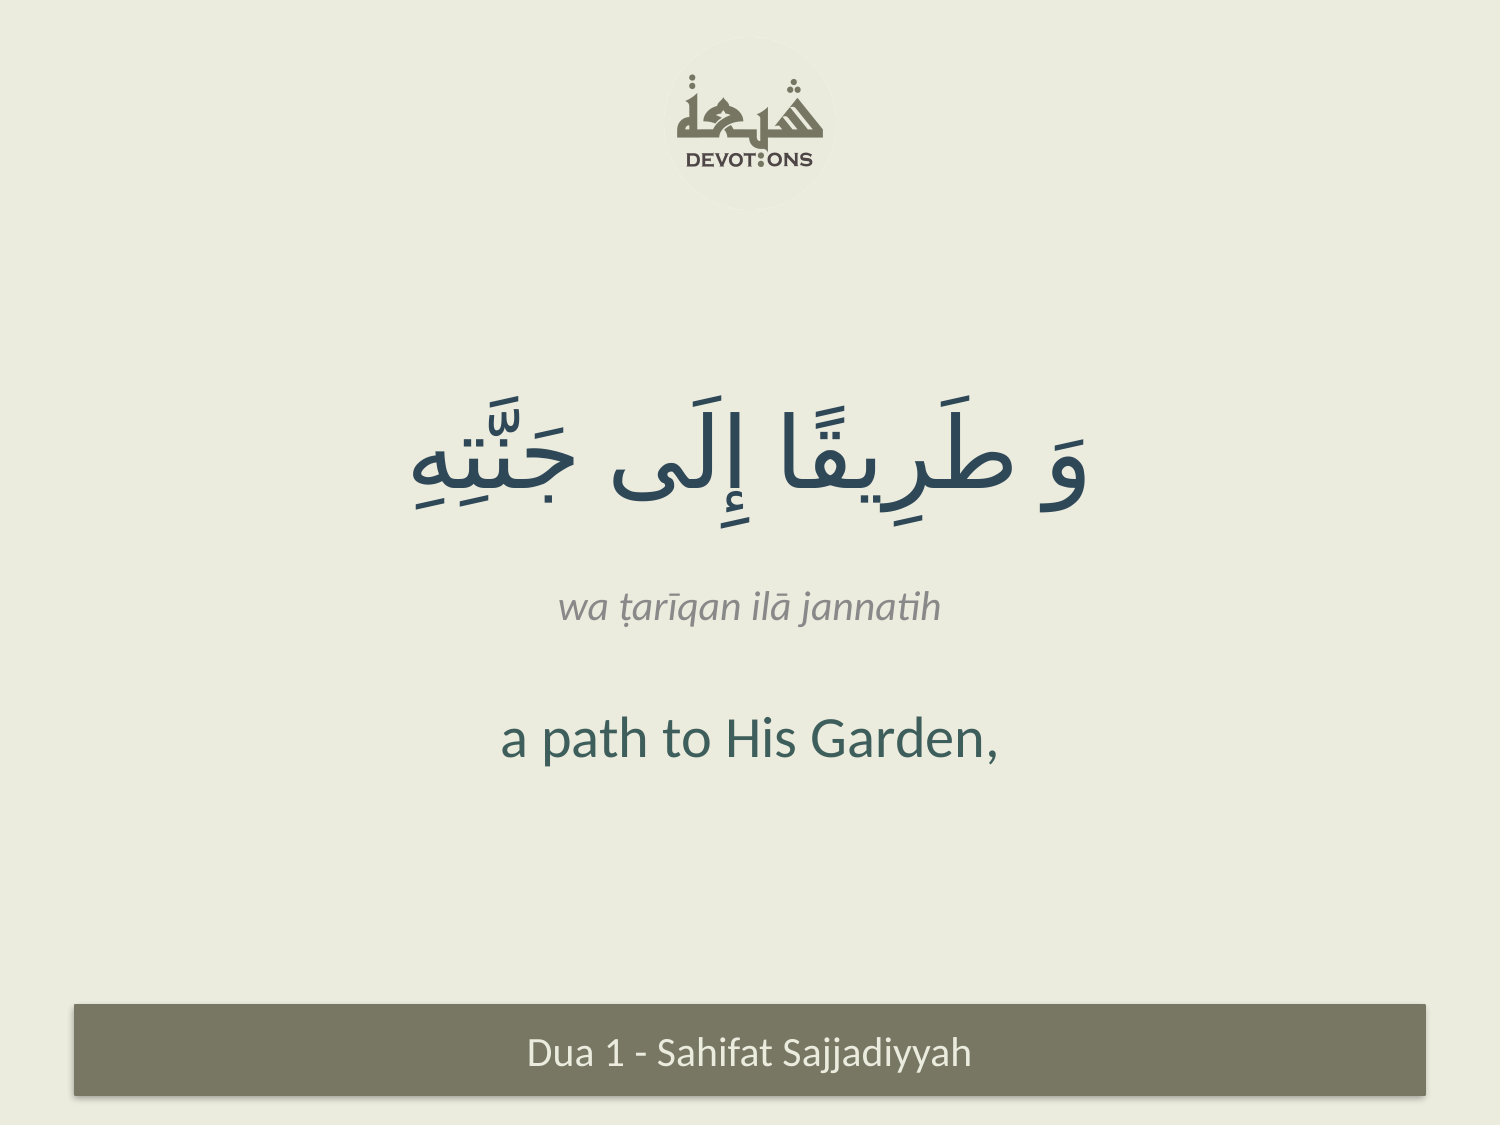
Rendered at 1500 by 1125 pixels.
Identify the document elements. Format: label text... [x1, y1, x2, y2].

picture [656, 29, 844, 218]
text_box [74, 1004, 1426, 1096]
text_box وَ طَرِيقًا إِلَى جَنَّتِهِ wa ṭarīqan ilā jannatih a path to His Garden, [74, 381, 1425, 776]
text_box Dua 1 - Sahifat Sajjadiyyah [512, 1017, 988, 1083]
